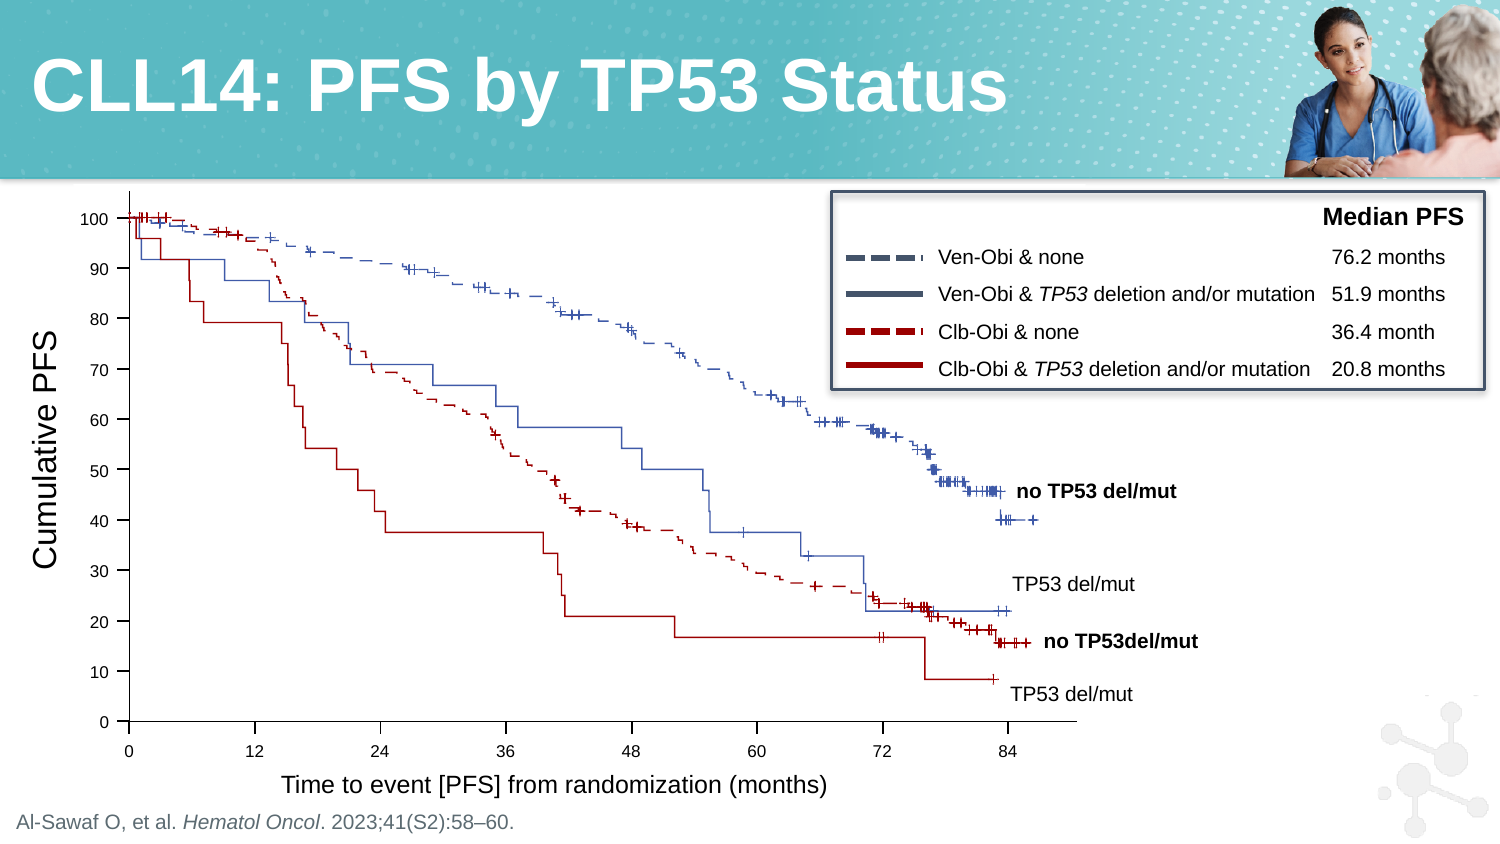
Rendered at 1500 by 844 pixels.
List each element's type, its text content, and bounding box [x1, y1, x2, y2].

text_box no TP53 del/mut [1090, 470, 1297, 510]
text_box TP53 del/mut [1090, 673, 1191, 714]
text_box Cumulative PFS [15, 315, 68, 586]
list Al-Sawaf O, et al. Hematol Oncol. 2023;41(S2):58–60. [1, 802, 1460, 844]
picture [0, 0, 1500, 844]
text_box no TP53del/mut [1090, 620, 1345, 660]
title CLL14: PFS by TP53 Status [2, 2, 1498, 173]
text_box Time to event [PFS] from randomization (months) [266, 782, 844, 807]
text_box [831, 158, 1496, 424]
text_box TP53 del/mut [1090, 563, 1293, 603]
